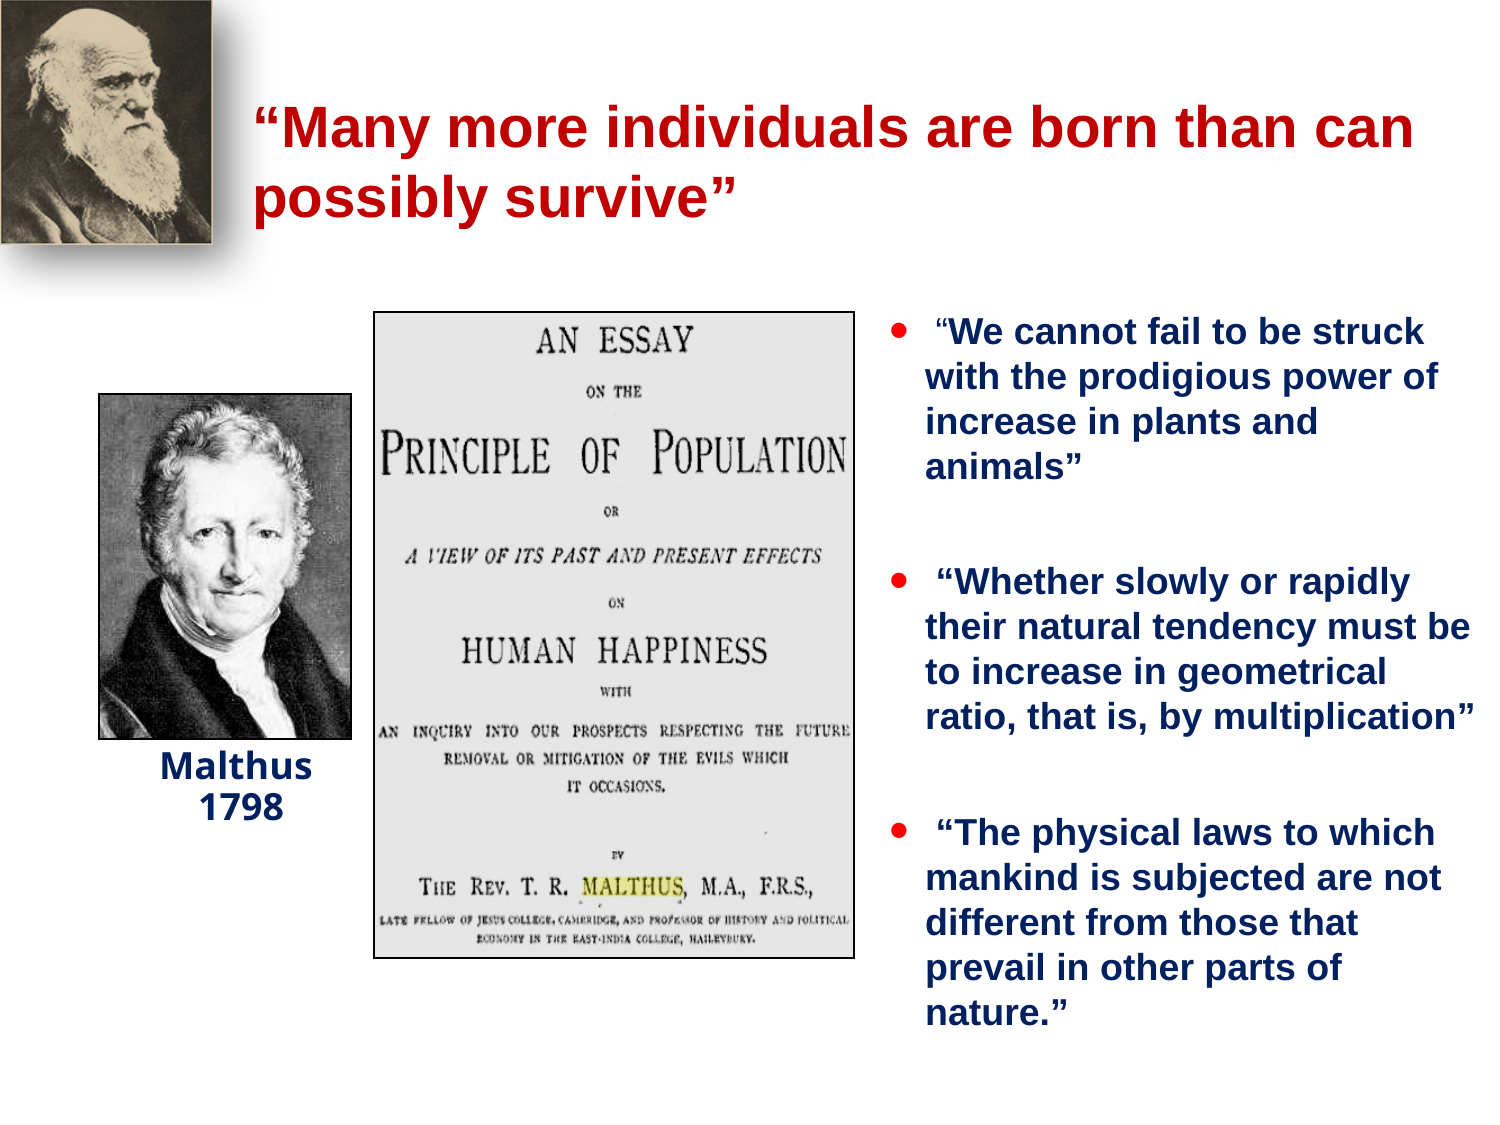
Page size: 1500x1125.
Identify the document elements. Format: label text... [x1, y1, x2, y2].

text_box “We cannot fail to be struck with the prodigious power of increase in plants and animals” “Whether slowly or rapidly their natural tendency must be to increase in geometrical ratio, that is, by multiplication” “The physical laws to which mankind is subjected are not different from those that prevail in other parts of nature.” [875, 299, 1500, 1125]
title “Many more individuals are born than can possibly survive” [259, 65, 1488, 254]
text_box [99, 312, 854, 958]
picture [0, 0, 214, 245]
